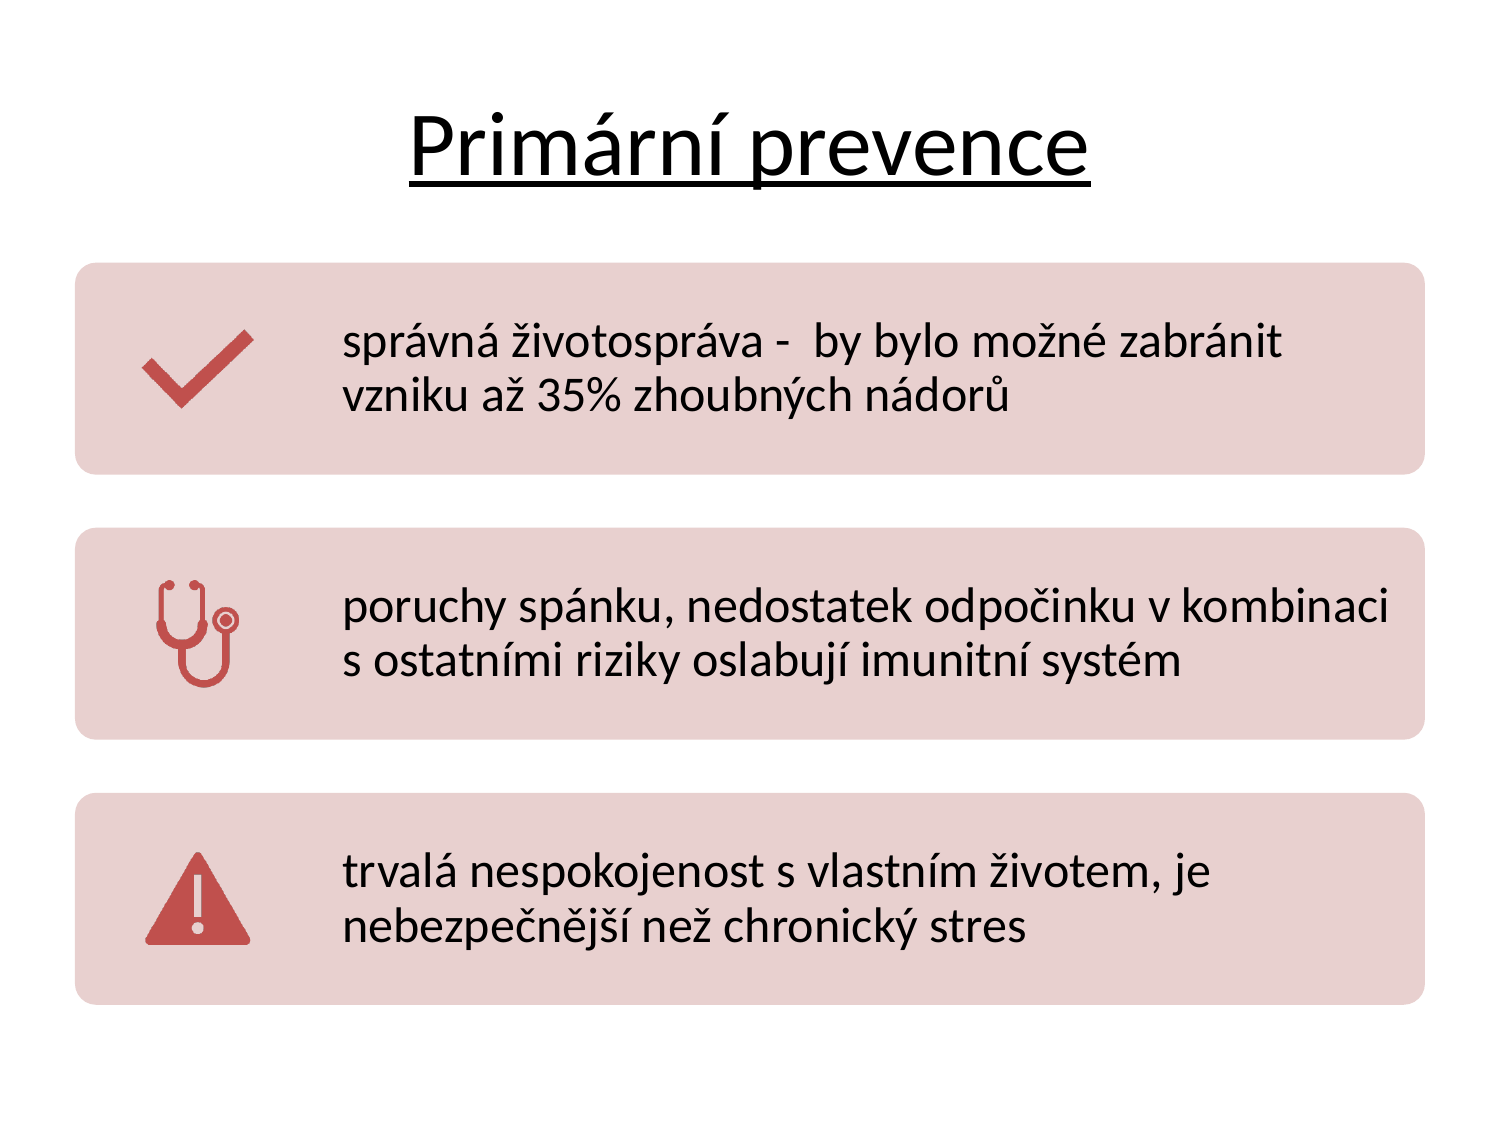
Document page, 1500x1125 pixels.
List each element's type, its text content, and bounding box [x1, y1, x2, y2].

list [74, 262, 1426, 1006]
title Primární prevence [75, 45, 1425, 233]
